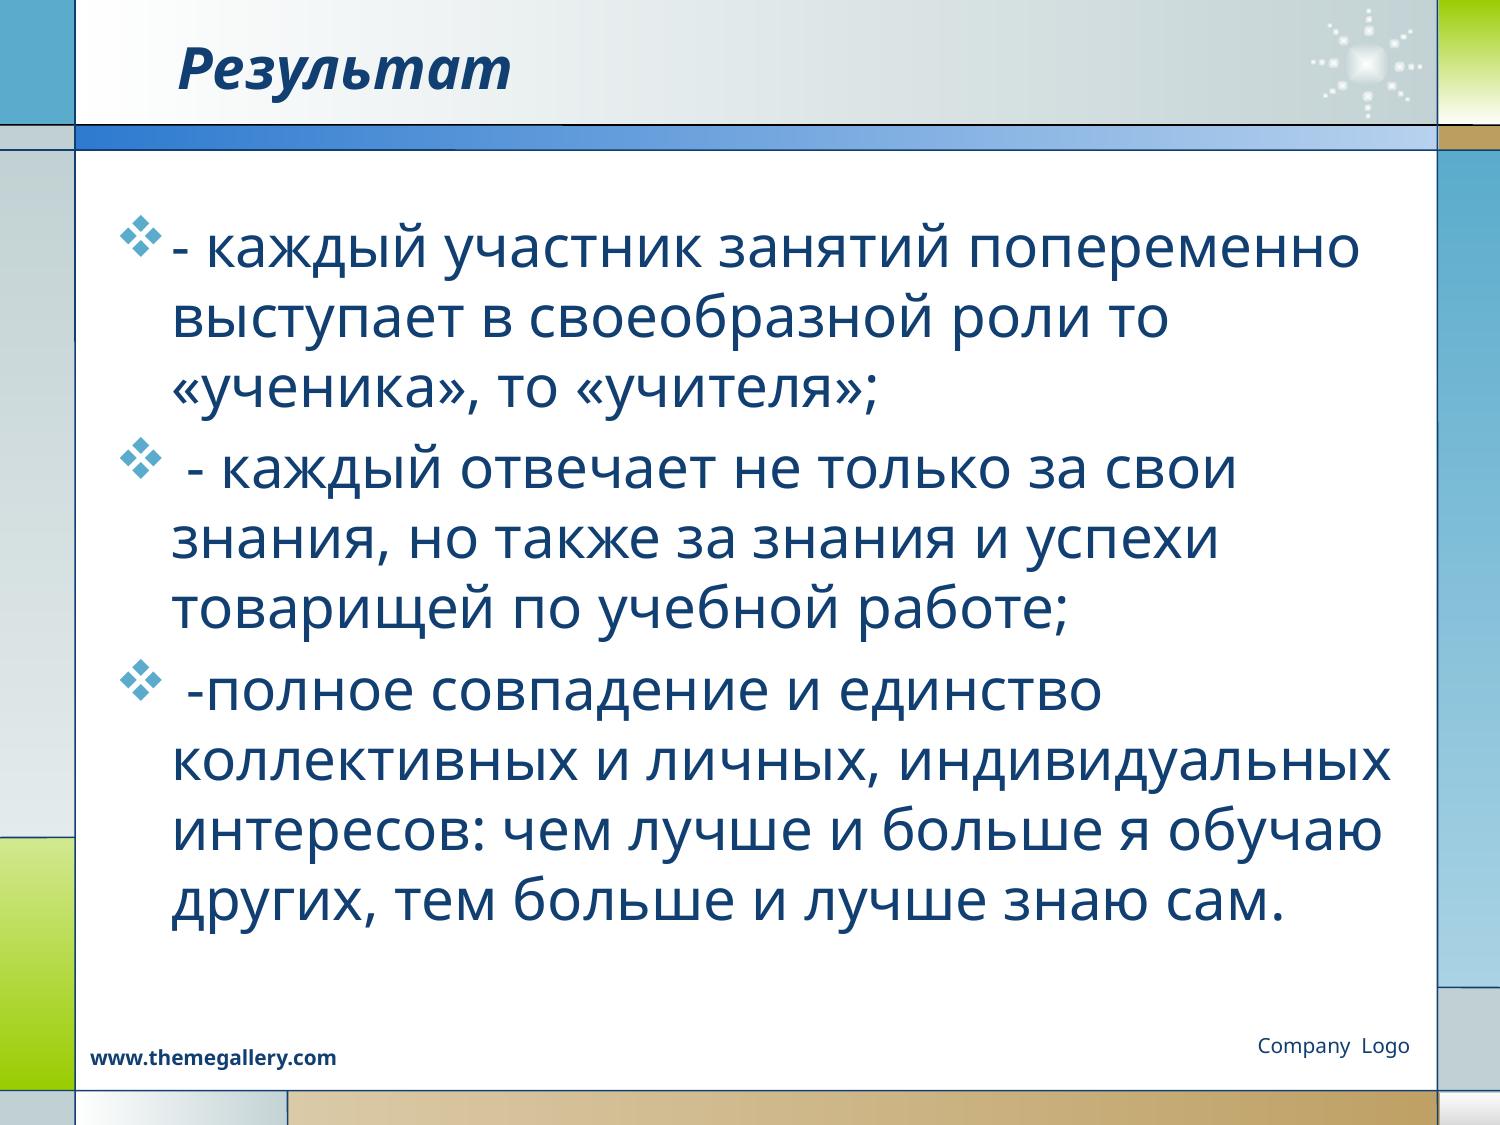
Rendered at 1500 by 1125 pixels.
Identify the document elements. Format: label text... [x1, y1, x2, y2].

title Результат [162, 19, 1263, 113]
footer Company Logo [949, 1024, 1426, 1081]
slide_number www.themegallery.com [74, 1037, 426, 1078]
list - каждый участник занятий попеременно выступает в своеобразной роли то «ученика», то «учителя»; - каждый отвечает не только за свои знания, но также за знания и успехи товарищей по учебной работе; -полное совпадение и единство коллективных и личных, индивидуальных интересов: чем лучше и больше я обучаю других, тем больше и лучше знаю сам. [99, 201, 1417, 1010]
